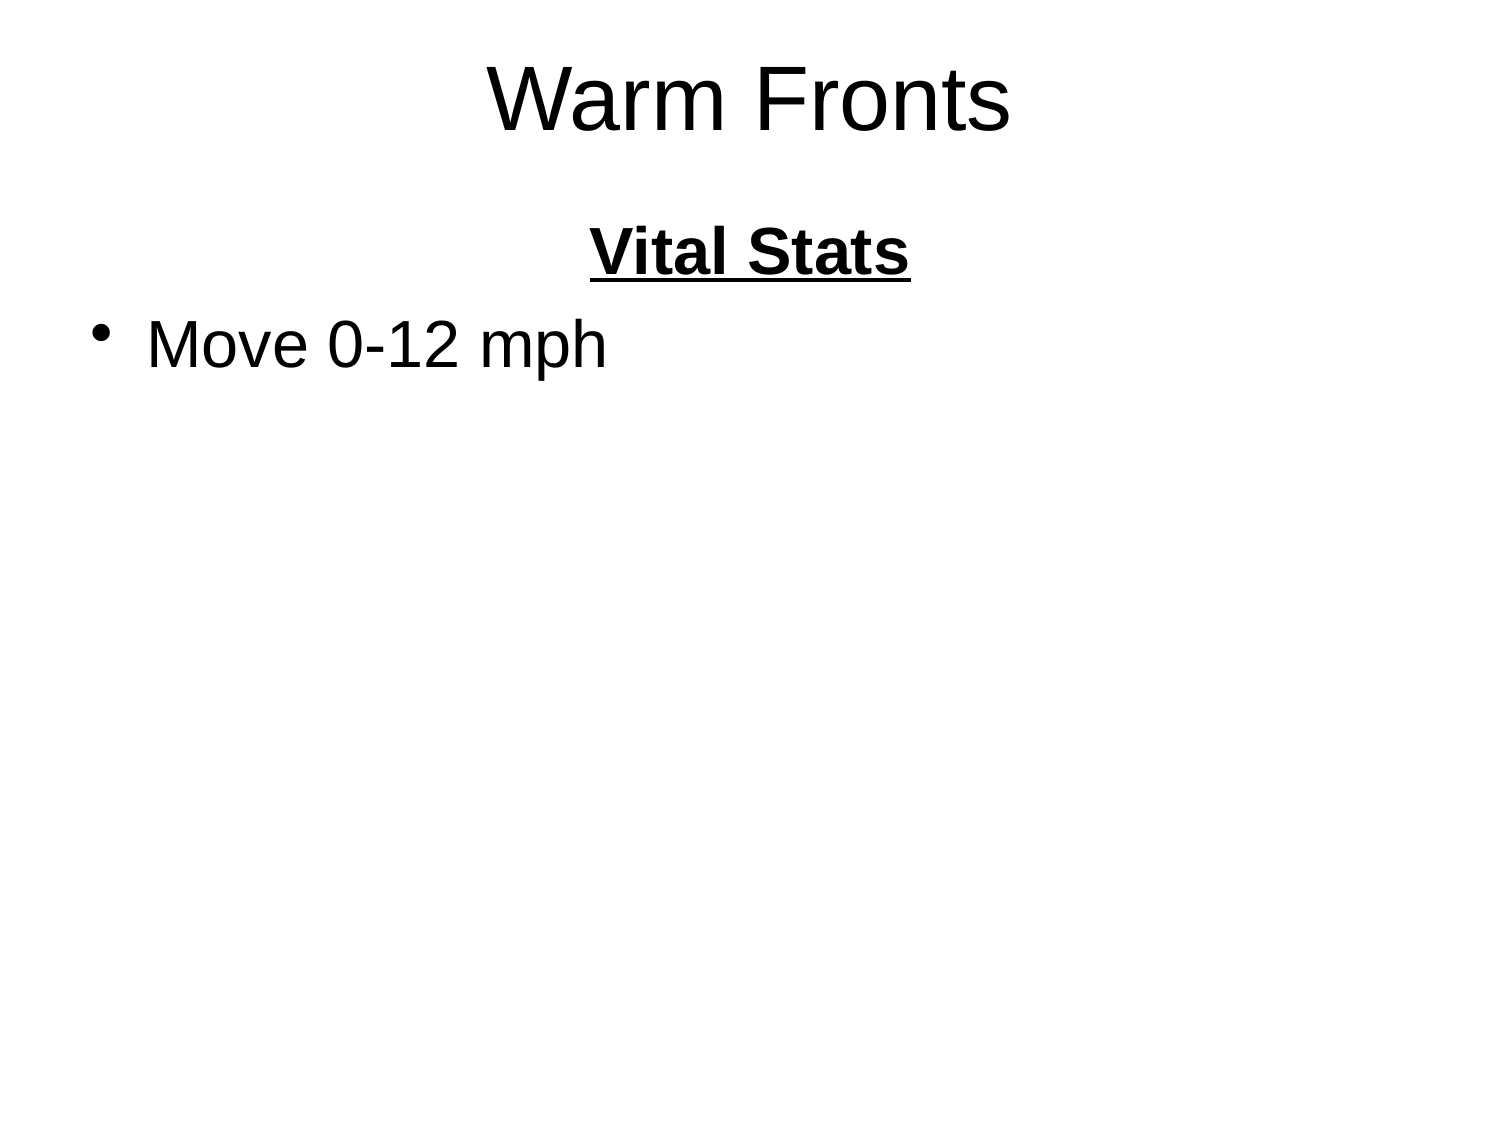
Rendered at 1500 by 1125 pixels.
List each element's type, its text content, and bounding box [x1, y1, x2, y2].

list Vital Stats Move 0-12 mph [75, 200, 1425, 943]
title Warm Fronts [75, 0, 1425, 188]
